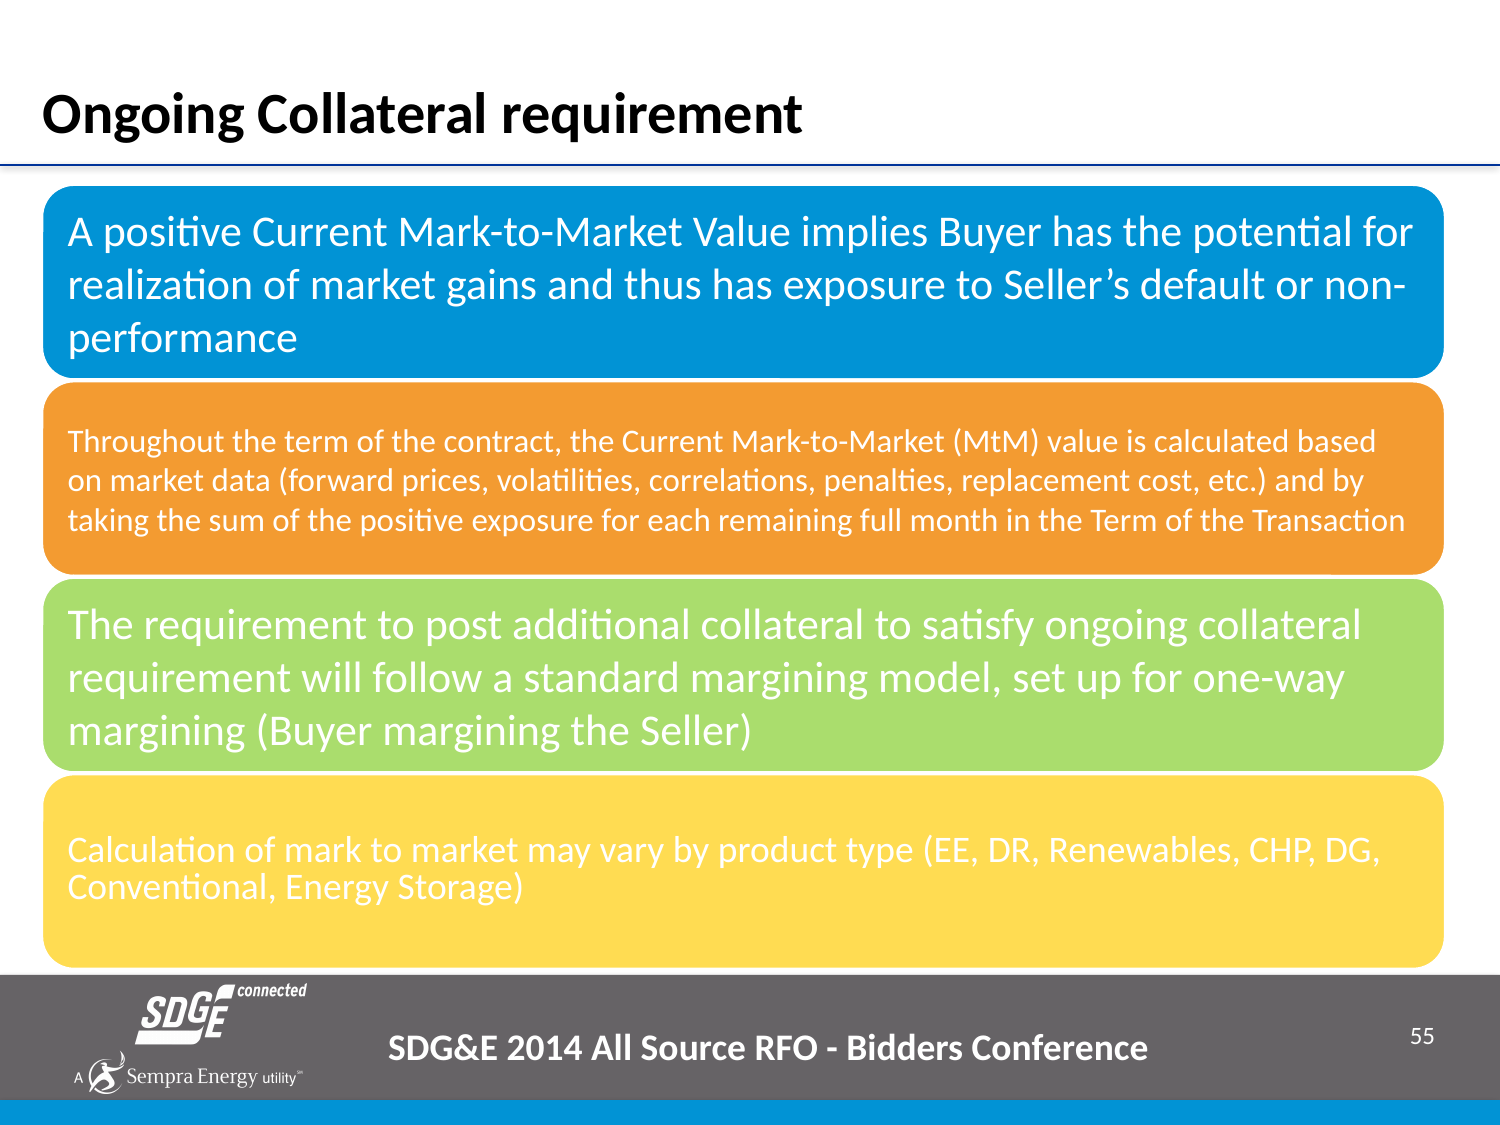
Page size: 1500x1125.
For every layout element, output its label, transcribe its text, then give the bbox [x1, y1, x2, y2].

slide_number 55 [1138, 1046, 1489, 1107]
text_box SDG&E 2014 All Source RFO - Bidders Conference [133, 1015, 1404, 1076]
title Ongoing Collateral requirement [41, 0, 1400, 153]
picture [74, 983, 307, 1094]
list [40, 183, 1447, 970]
